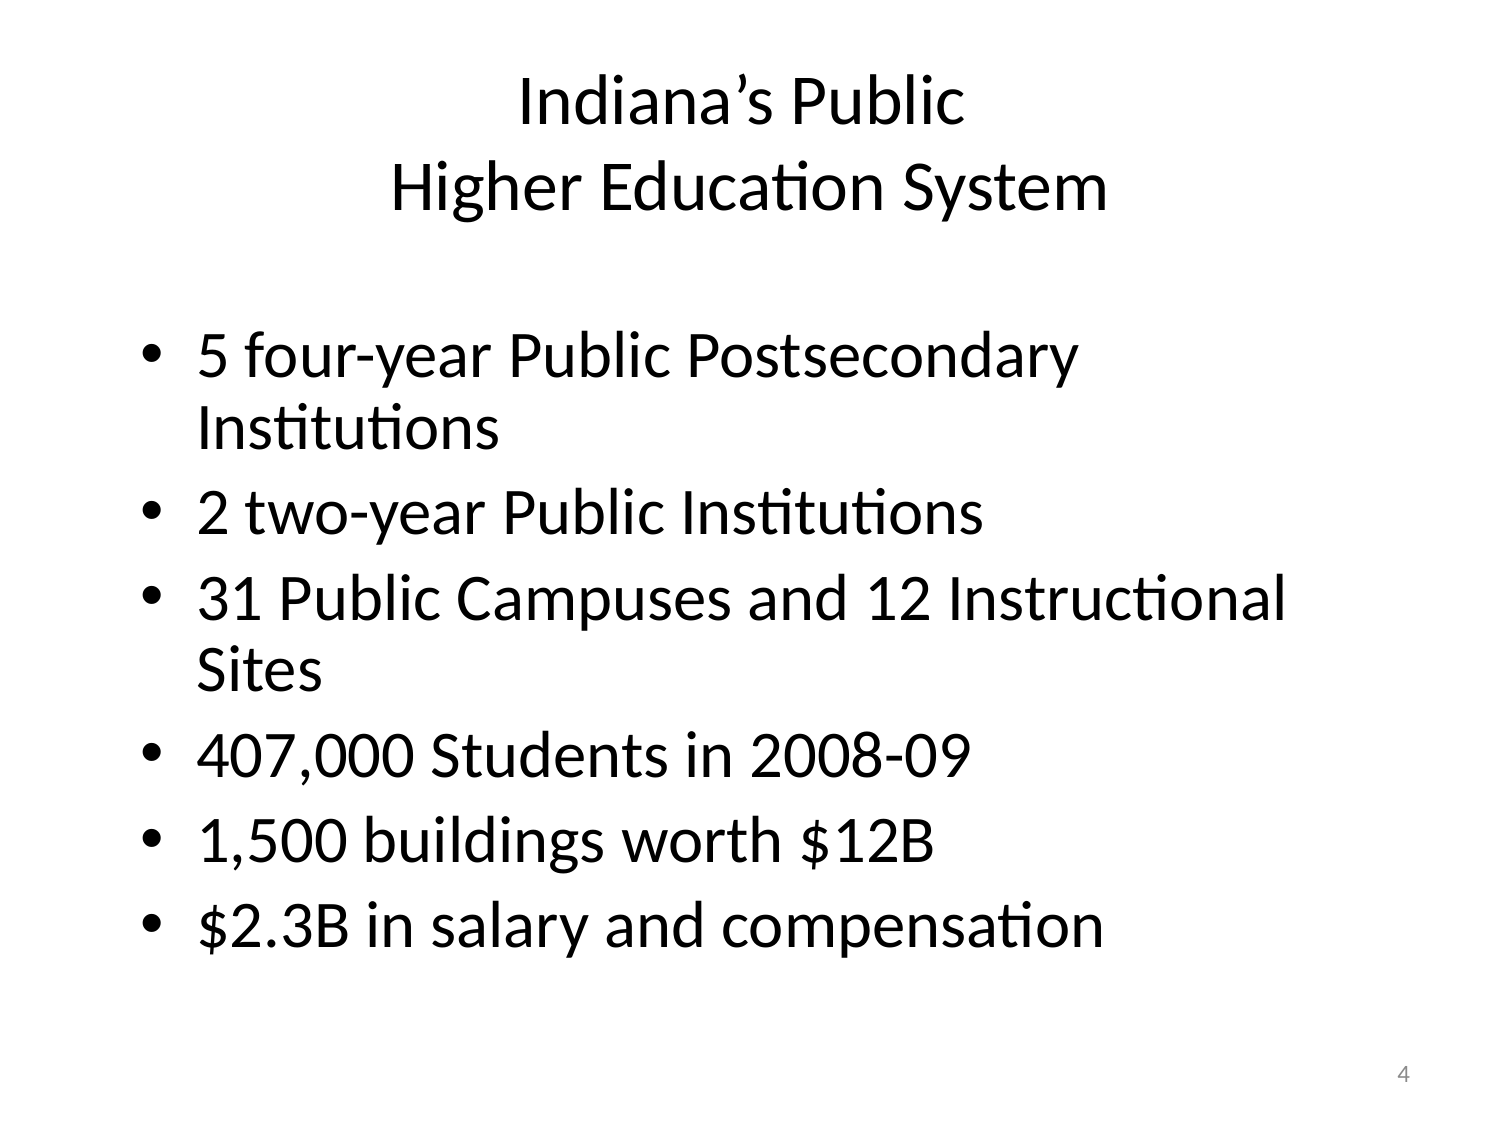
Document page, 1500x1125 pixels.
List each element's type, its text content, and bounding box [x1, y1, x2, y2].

title Indiana’s Public Higher Education System [74, 44, 1426, 233]
list 5 four-year Public Postsecondary Institutions 2 two-year Public Institutions 31 Public Campuses and 12 Instructional Sites 407,000 Students in 2008-09 1,500 buildings worth $12B $2.3B in salary and compensation [124, 312, 1401, 963]
slide_number 4 [1074, 1042, 1425, 1103]
